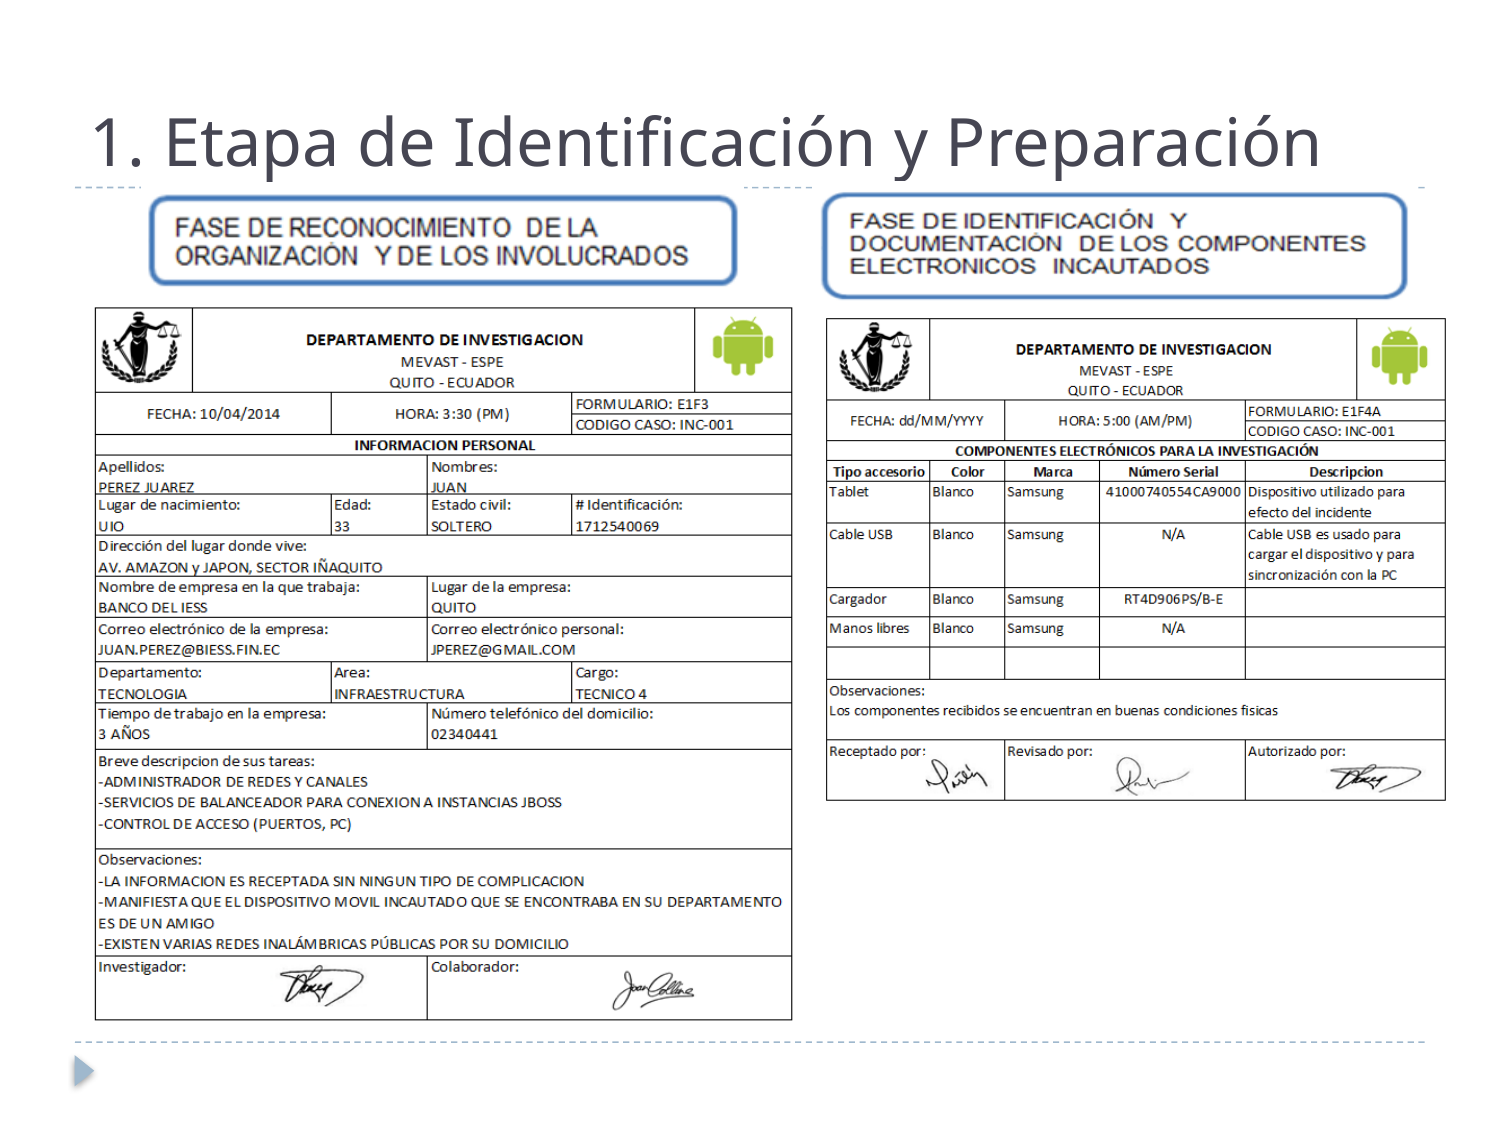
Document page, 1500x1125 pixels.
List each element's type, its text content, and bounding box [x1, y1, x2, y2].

picture [812, 181, 1415, 303]
picture [823, 314, 1450, 806]
picture [141, 184, 744, 291]
title 1. Etapa de Identificación y Preparación [75, 24, 1425, 188]
picture [87, 302, 798, 1028]
